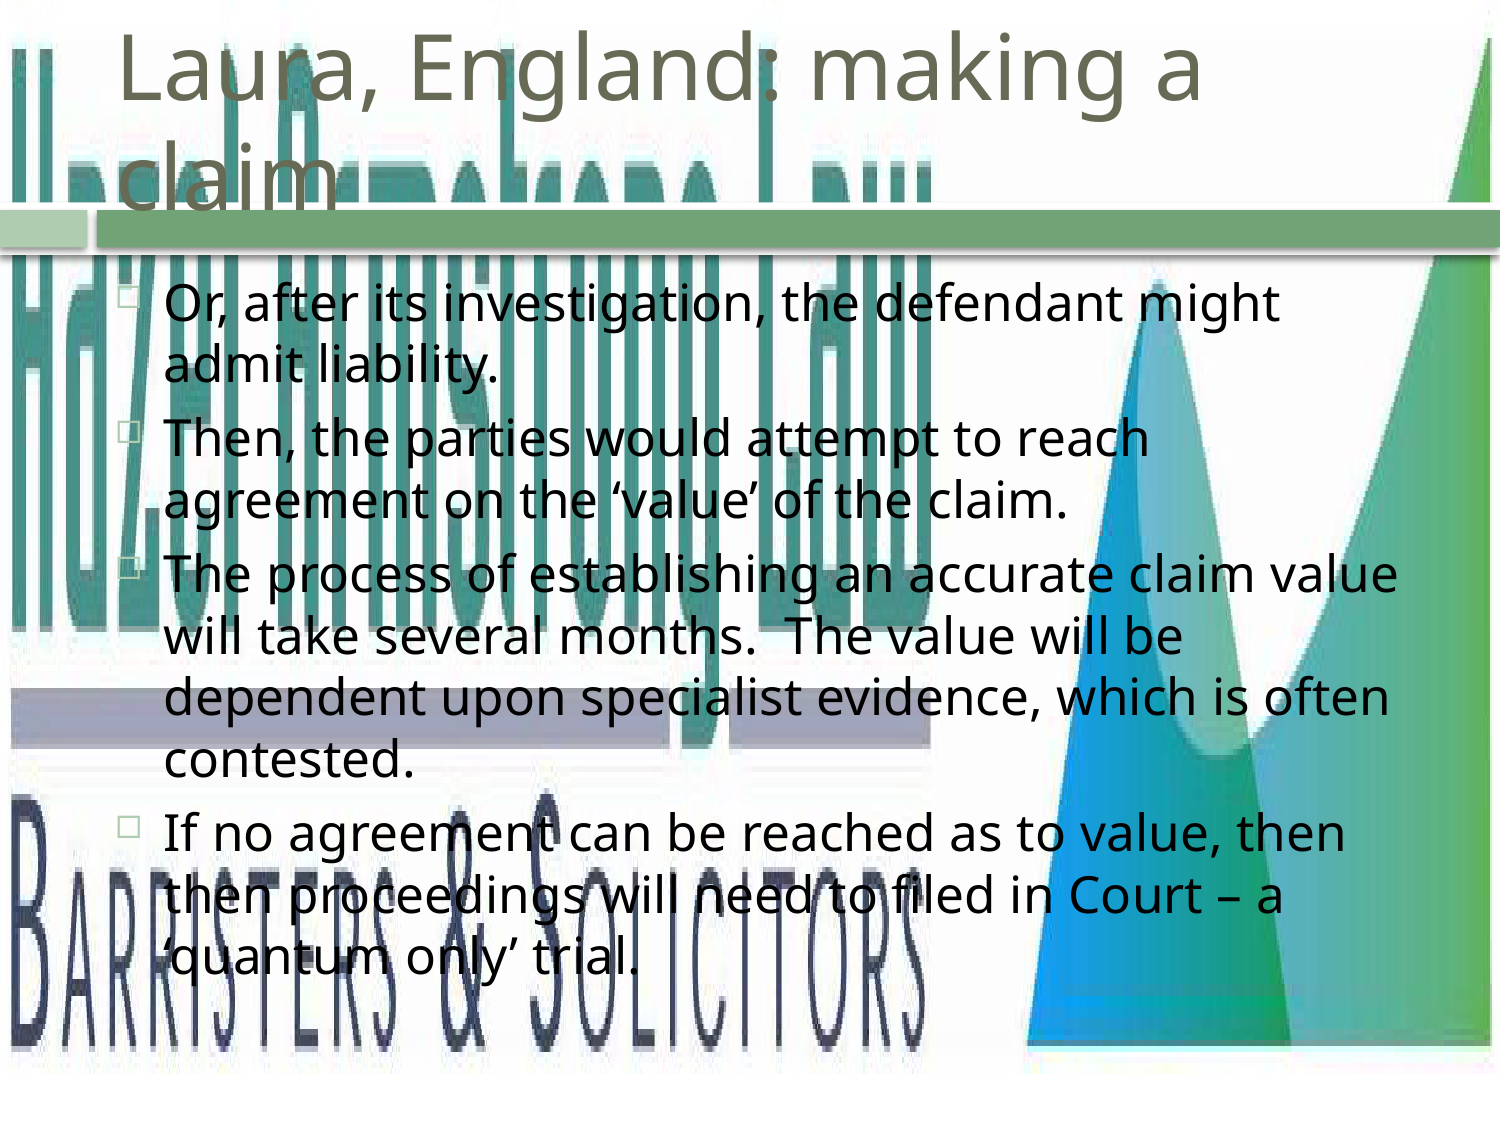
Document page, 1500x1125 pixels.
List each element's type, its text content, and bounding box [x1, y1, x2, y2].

title Laura, England: making a claim [100, 37, 1438, 200]
picture [0, 0, 1500, 202]
list Or, after its investigation, the defendant might admit liability. Then, the parties would attempt to reach agreement on the ‘value’ of the claim. The process of establishing an accurate claim value will take several months. The value will be dependent upon specialist evidence, which is often contested. If no agreement can be reached as to value, then then proceedings will need to filed in Court – a ‘quantum only’ trial. [100, 262, 1438, 1000]
picture [0, 255, 1500, 1125]
